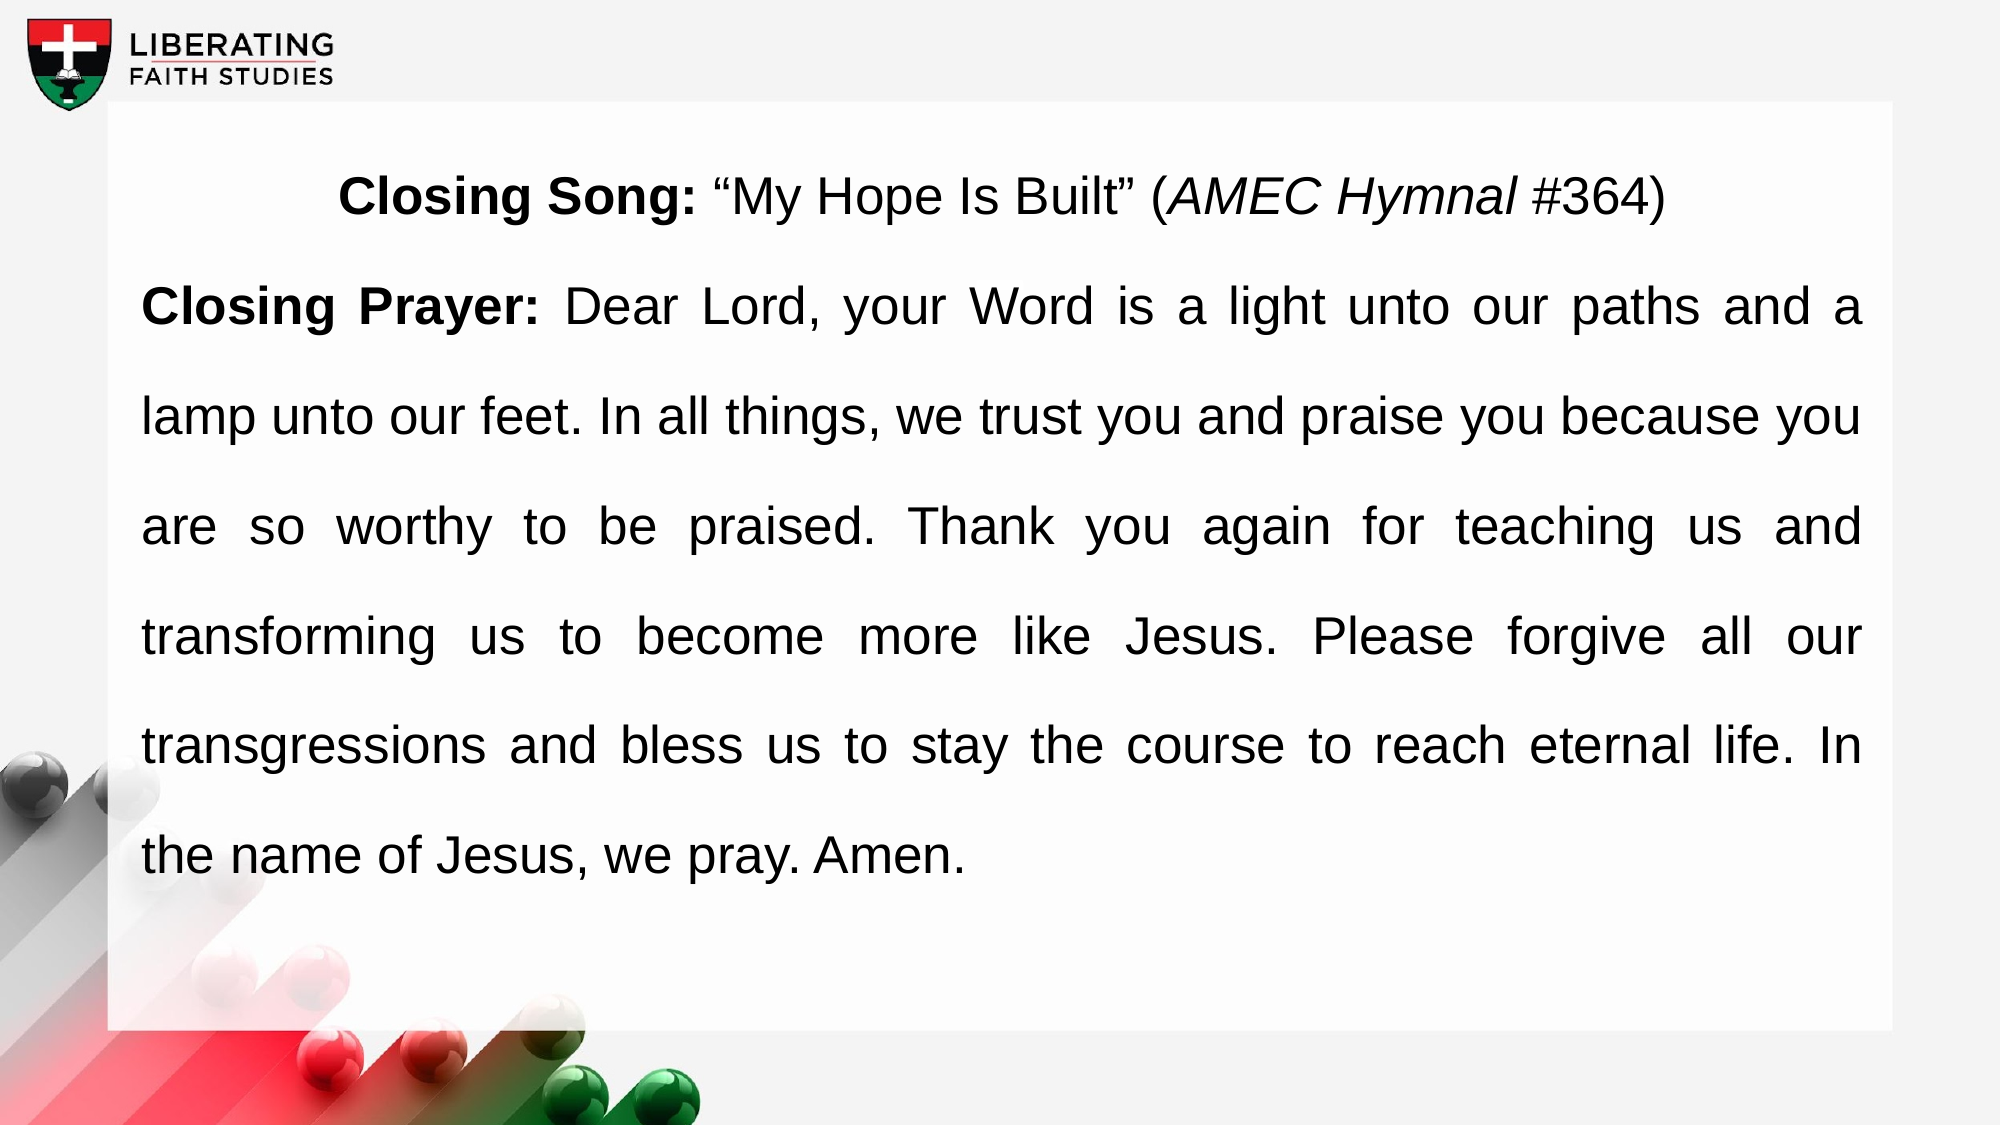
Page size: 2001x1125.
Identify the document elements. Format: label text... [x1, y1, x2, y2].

text_box Closing Song: “My Hope Is Built” (AMEC Hymnal #364) Closing Prayer: Dear Lord, your Word is a light unto our paths and a lamp unto our feet. In all things, we trust you and praise you because you are so worthy to be praised. Thank you again for teaching us and transforming us to become more like Jesus. Please forgive all our transgressions and bless us to stay the course to reach eternal life. In the name of Jesus, we pray. Amen. [126, 142, 1880, 928]
picture [0, 0, 2000, 1125]
